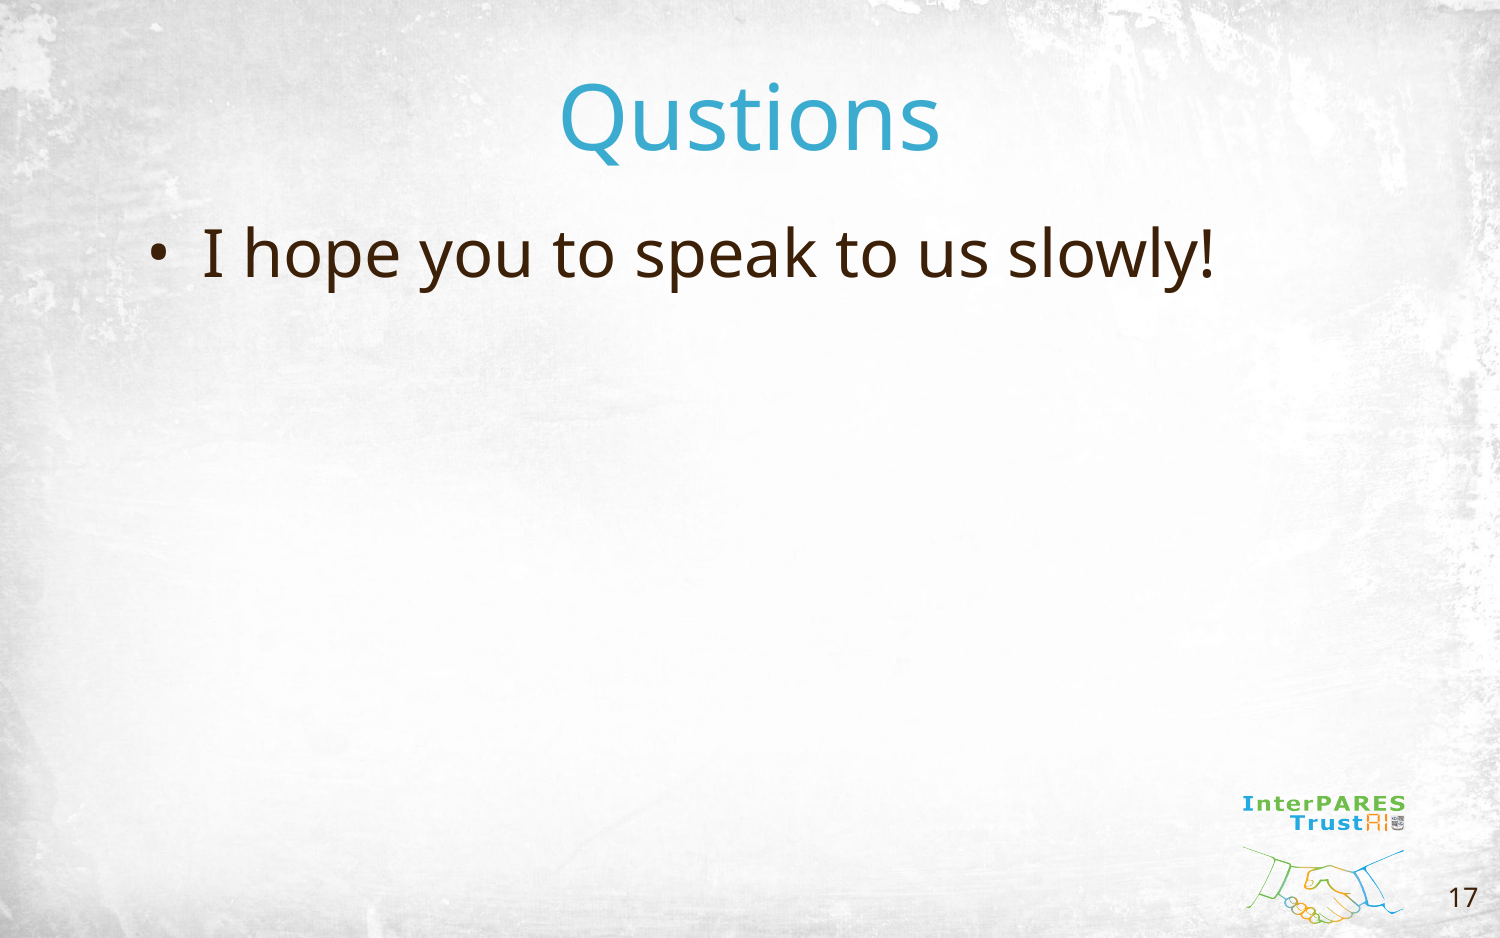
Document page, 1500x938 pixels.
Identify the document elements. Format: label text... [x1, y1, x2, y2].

slide_number 17 [1403, 865, 1494, 938]
title Qustions [53, 35, 1447, 192]
picture [0, 0, 1500, 938]
list I hope you to speak to us slowly! [112, 202, 1388, 766]
